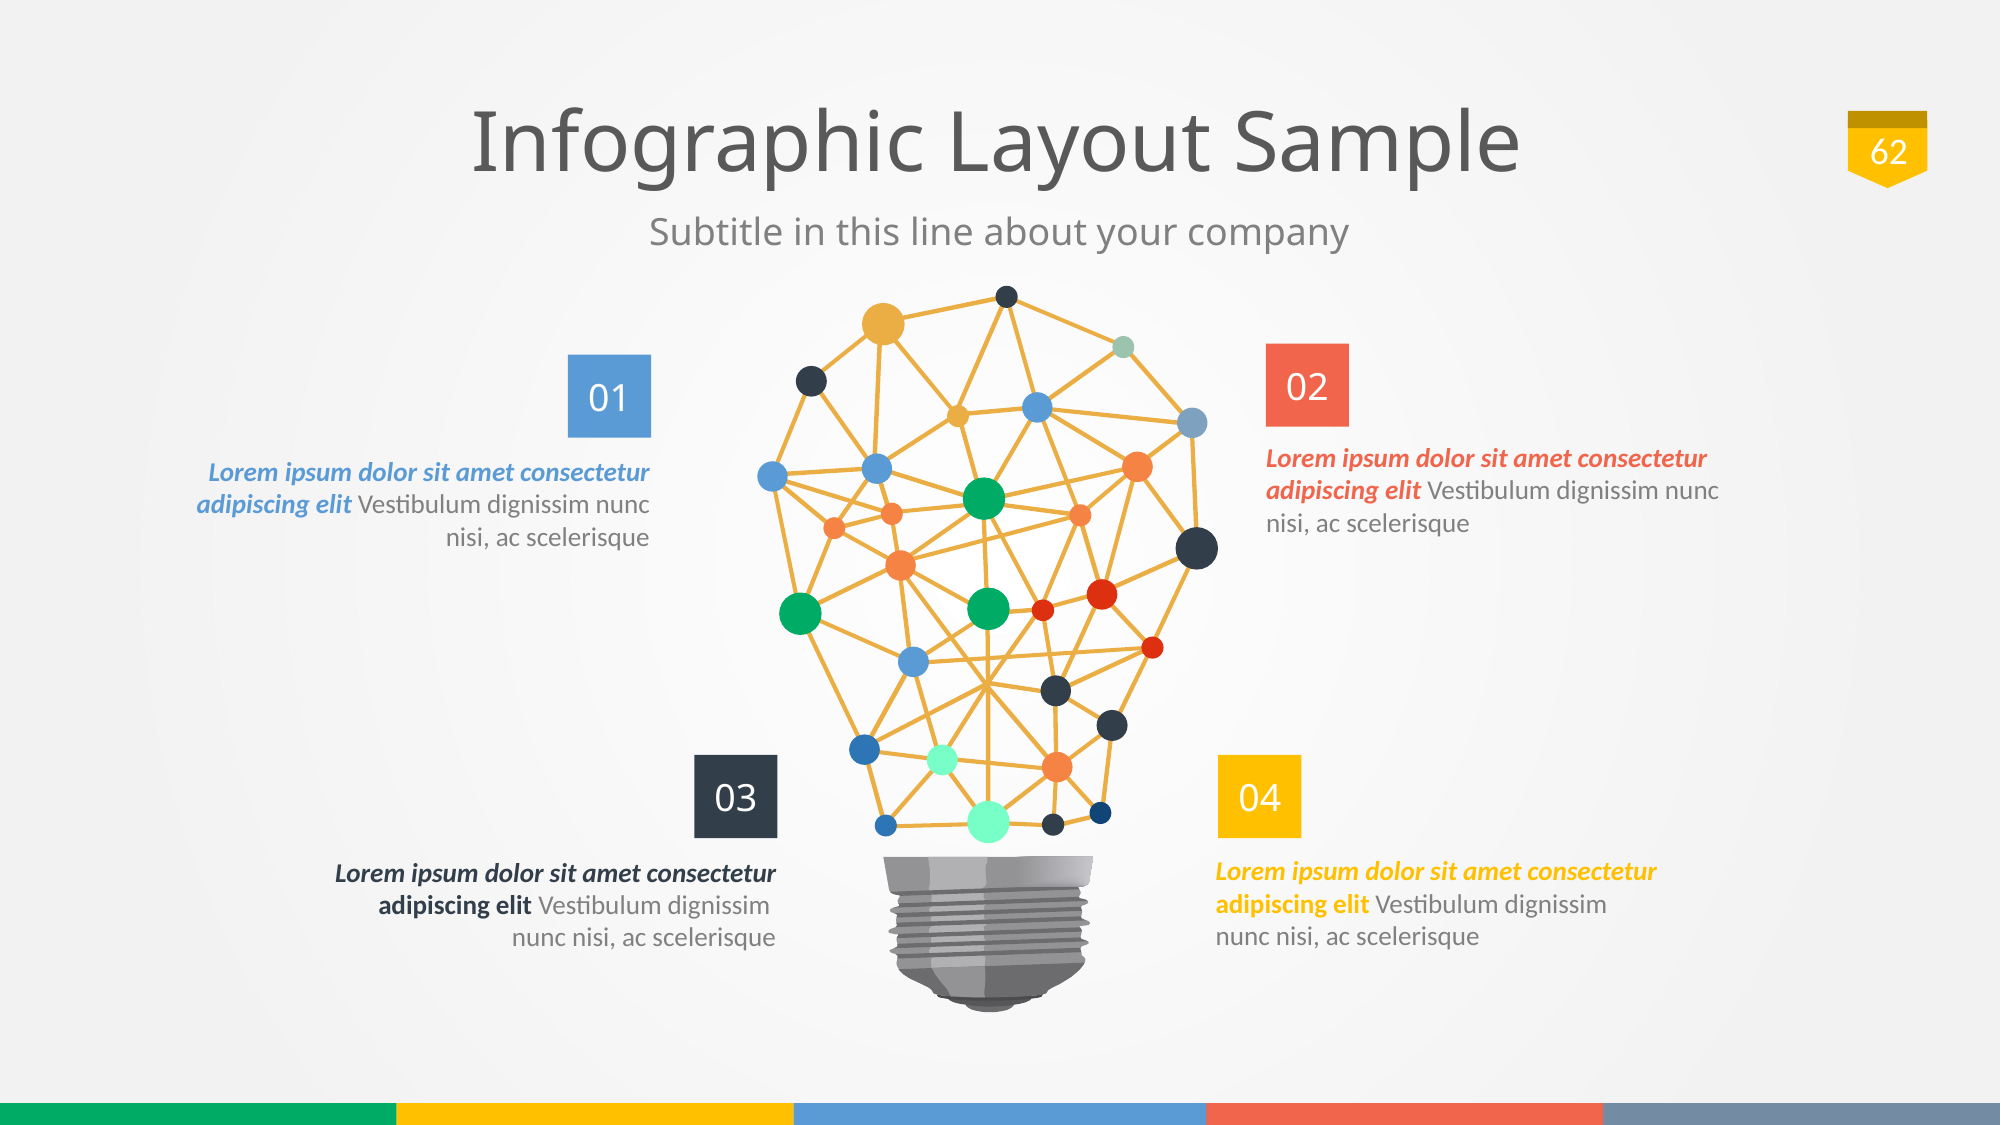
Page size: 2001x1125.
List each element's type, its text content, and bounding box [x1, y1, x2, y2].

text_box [1200, 754, 1772, 961]
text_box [173, 354, 665, 561]
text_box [757, 285, 1218, 1013]
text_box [219, 754, 757, 962]
text_box Subtitle in this line about your company [565, 201, 1434, 261]
slide_number 62 [1843, 110, 1935, 189]
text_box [1251, 343, 1736, 547]
title Infographic Layout Sample [131, 84, 1886, 206]
